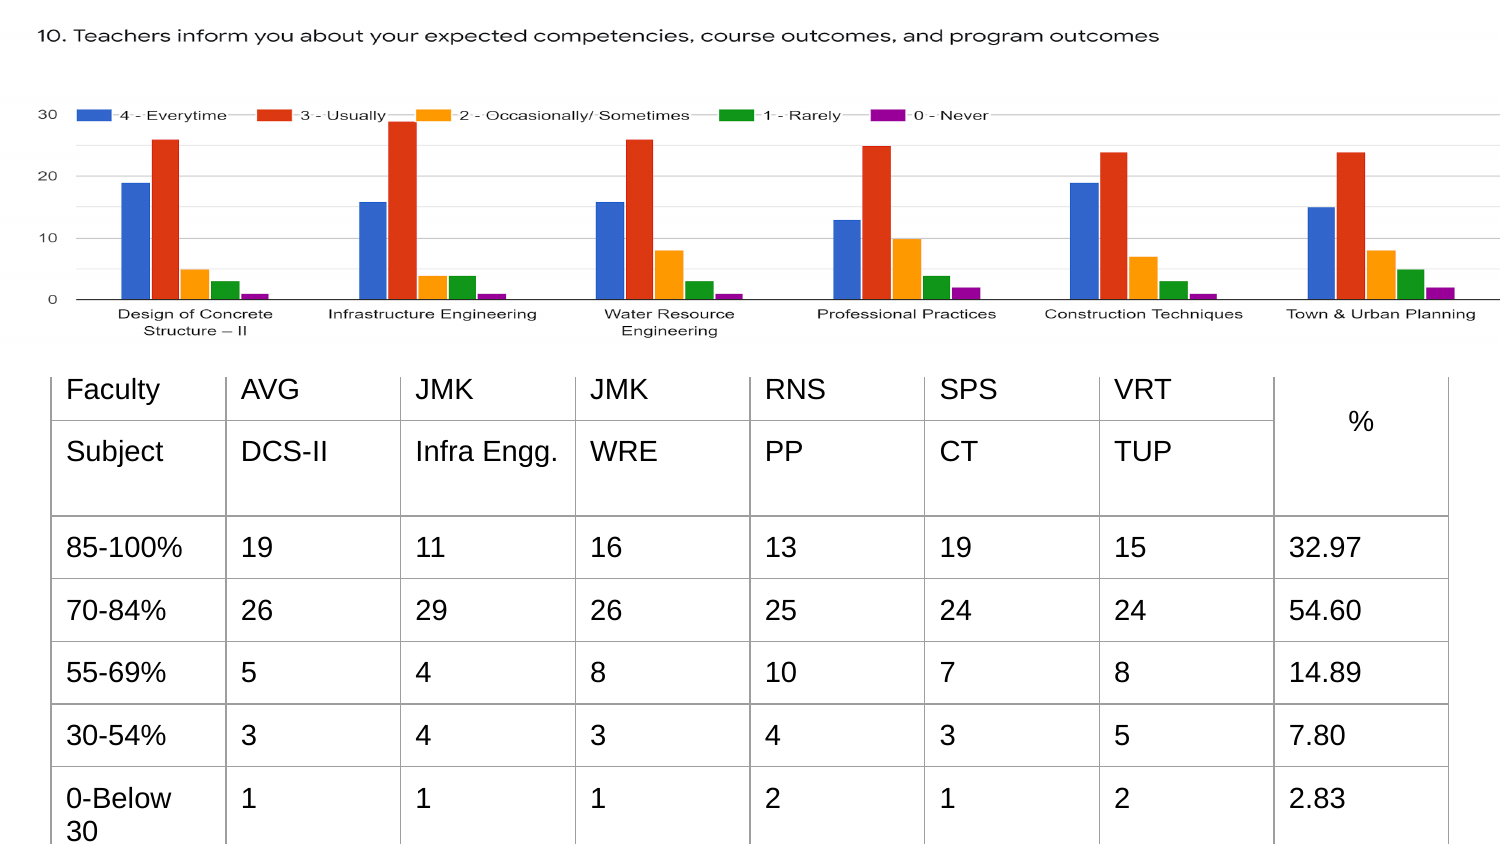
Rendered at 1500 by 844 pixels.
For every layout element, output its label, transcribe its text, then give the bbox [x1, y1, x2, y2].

table_cell 3 [227, 705, 400, 766]
table_cell 29 [401, 579, 575, 641]
table_header JMK [401, 385, 575, 420]
table_header AVG [227, 385, 400, 420]
table_cell 7.80 [1275, 705, 1448, 766]
table_cell 8 [576, 642, 749, 703]
table_cell 54.60 [1275, 579, 1448, 641]
table_cell 1 [401, 767, 575, 844]
table_cell 1 [925, 767, 1099, 844]
table_cell 4 [401, 642, 575, 703]
table_cell 4 [751, 705, 924, 766]
table_header % [1275, 385, 1448, 515]
table_header VRT [1100, 385, 1273, 420]
table_cell 25 [751, 579, 924, 641]
table_cell 32.97 [1275, 517, 1448, 578]
table_cell 13 [751, 517, 924, 578]
table_header Faculty [52, 385, 225, 420]
table_cell 2.83 [1275, 767, 1448, 844]
table_cell Subject [52, 421, 225, 515]
table_cell TUP [1100, 421, 1273, 515]
table_cell 70-84% [52, 579, 225, 641]
table_header SPS [925, 385, 1099, 420]
table_cell 16 [576, 517, 749, 578]
table_cell 7 [925, 642, 1099, 703]
table_cell 3 [576, 705, 749, 766]
table_cell 30-54% [52, 705, 225, 766]
table_cell 55-69% [52, 642, 225, 703]
table_cell 14.89 [1275, 642, 1448, 703]
table_cell PP [751, 421, 924, 515]
table_cell 24 [1100, 579, 1273, 641]
table_cell 11 [401, 517, 575, 578]
table_cell 2 [751, 767, 924, 844]
table_cell Infra Engg. [401, 421, 575, 515]
table_cell 5 [1100, 705, 1273, 766]
table_cell 0-Below 30 [52, 767, 225, 844]
table_cell 26 [227, 579, 400, 641]
table_cell 8 [1100, 642, 1273, 703]
table_cell 4 [401, 705, 575, 766]
table_cell 1 [576, 767, 749, 844]
table_cell 19 [227, 517, 400, 578]
table_cell 19 [925, 517, 1099, 578]
table_header RNS [751, 385, 924, 420]
table_cell 15 [1100, 517, 1273, 578]
table_cell 10 [751, 642, 924, 703]
table_cell 26 [576, 579, 749, 641]
table_cell 5 [227, 642, 400, 703]
picture [0, 0, 1500, 377]
table_cell 85-100% [52, 517, 225, 578]
table_cell 3 [925, 705, 1099, 766]
table_cell DCS-II [227, 421, 400, 515]
table_cell 1 [227, 767, 400, 844]
table_cell 24 [925, 579, 1099, 641]
table_cell WRE [576, 421, 749, 515]
table_cell CT [925, 421, 1099, 515]
table_cell 2 [1100, 767, 1273, 844]
table_header JMK [576, 385, 749, 420]
